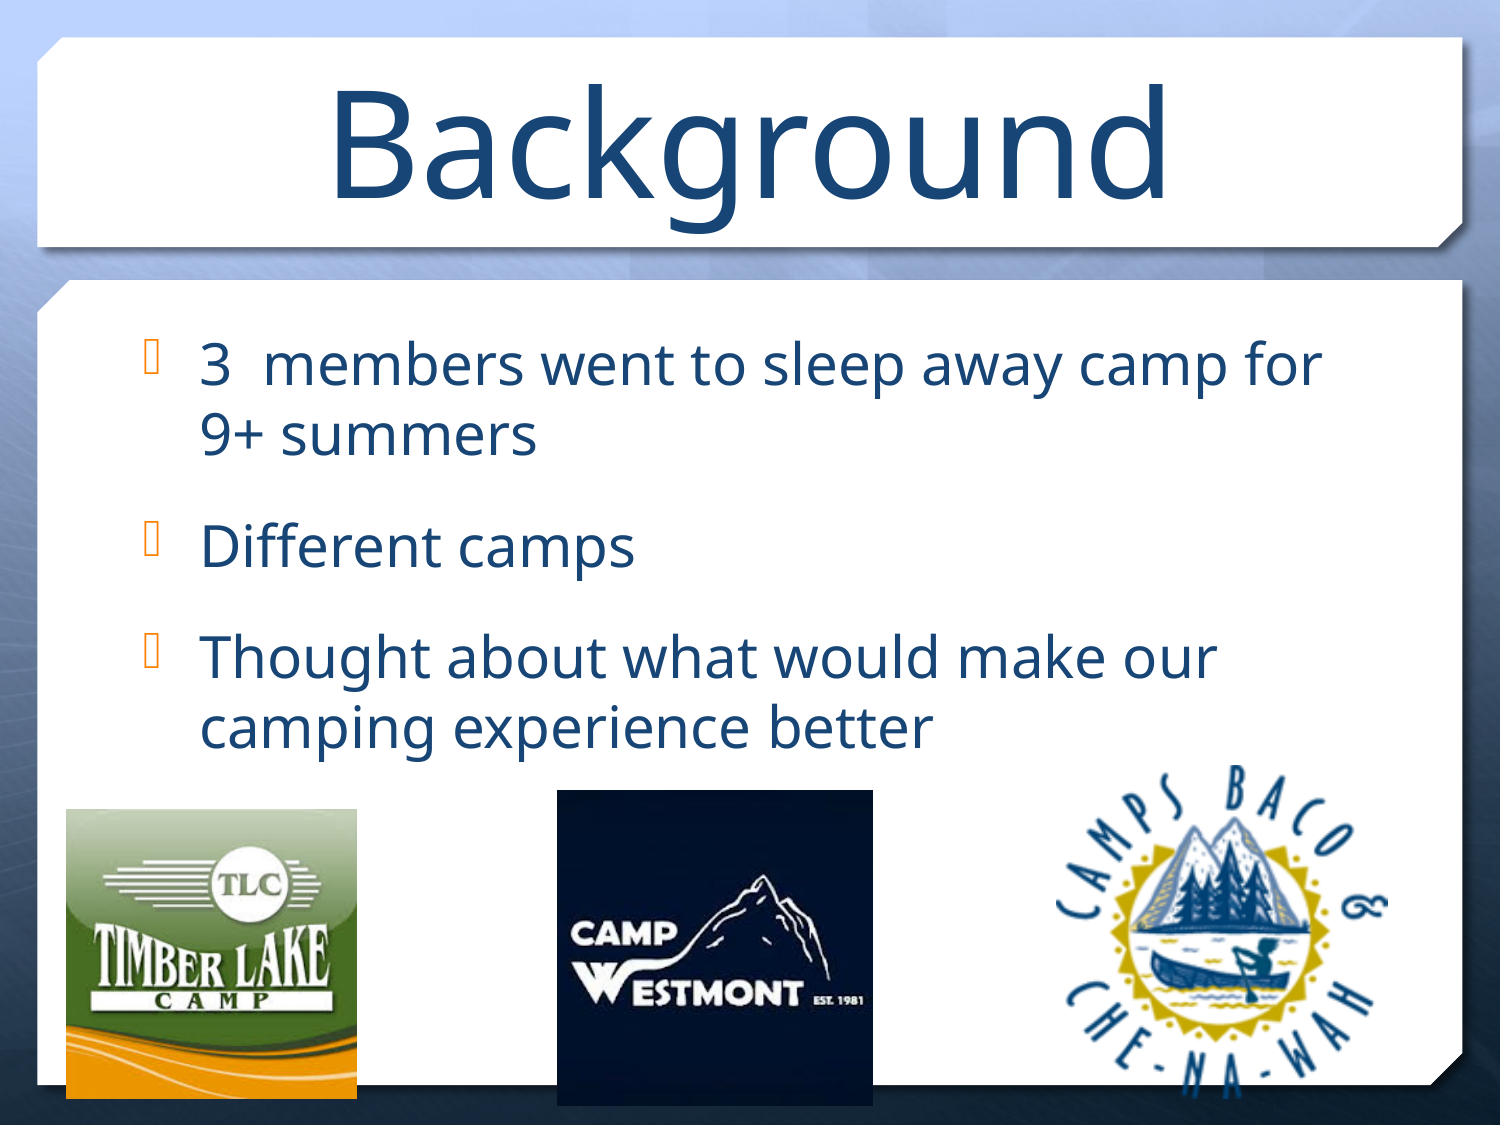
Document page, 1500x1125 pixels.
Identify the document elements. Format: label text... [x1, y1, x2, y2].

picture [66, 808, 358, 1100]
picture [1056, 765, 1389, 1100]
title Background [127, 48, 1372, 236]
list 3 members went to sleep away camp for 9+ summers Different camps Thought about what would make our camping experience better [127, 319, 1372, 978]
picture [556, 789, 874, 1107]
